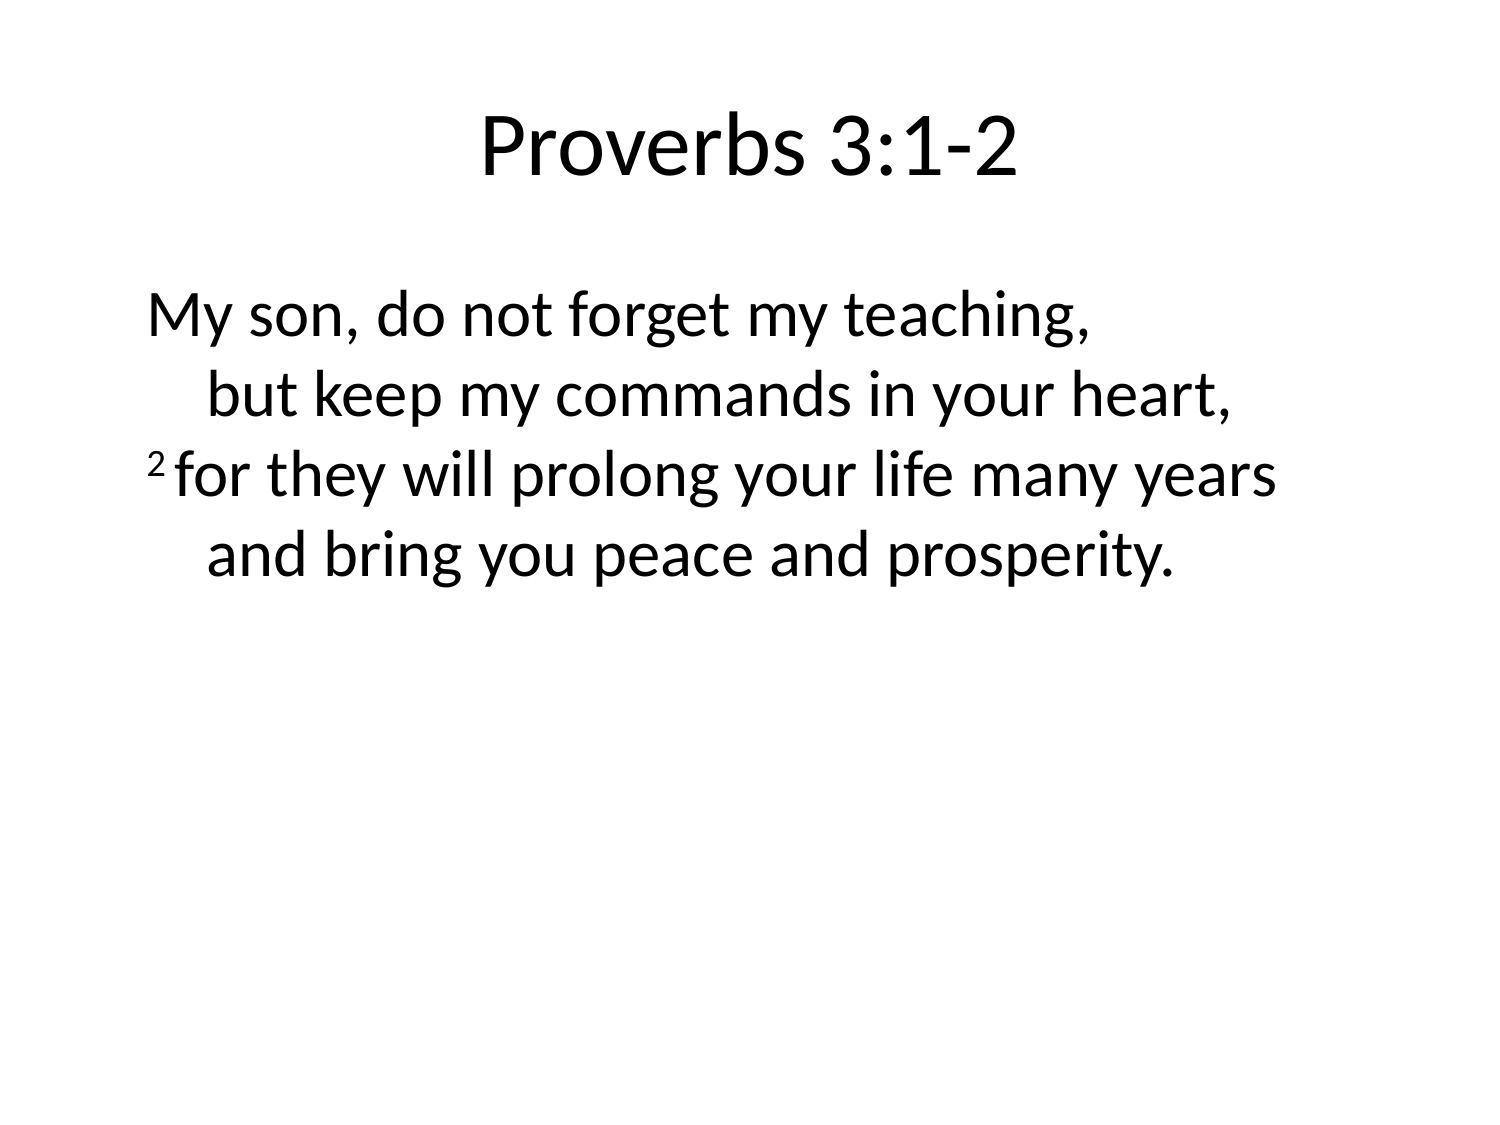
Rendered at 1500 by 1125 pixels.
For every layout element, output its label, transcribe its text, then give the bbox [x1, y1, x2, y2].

title Proverbs 3:1-2 [75, 45, 1425, 233]
list My son, do not forget my teaching, but keep my commands in your heart, 2 for they will prolong your life many years and bring you peace and prosperity. [75, 262, 1425, 1005]
